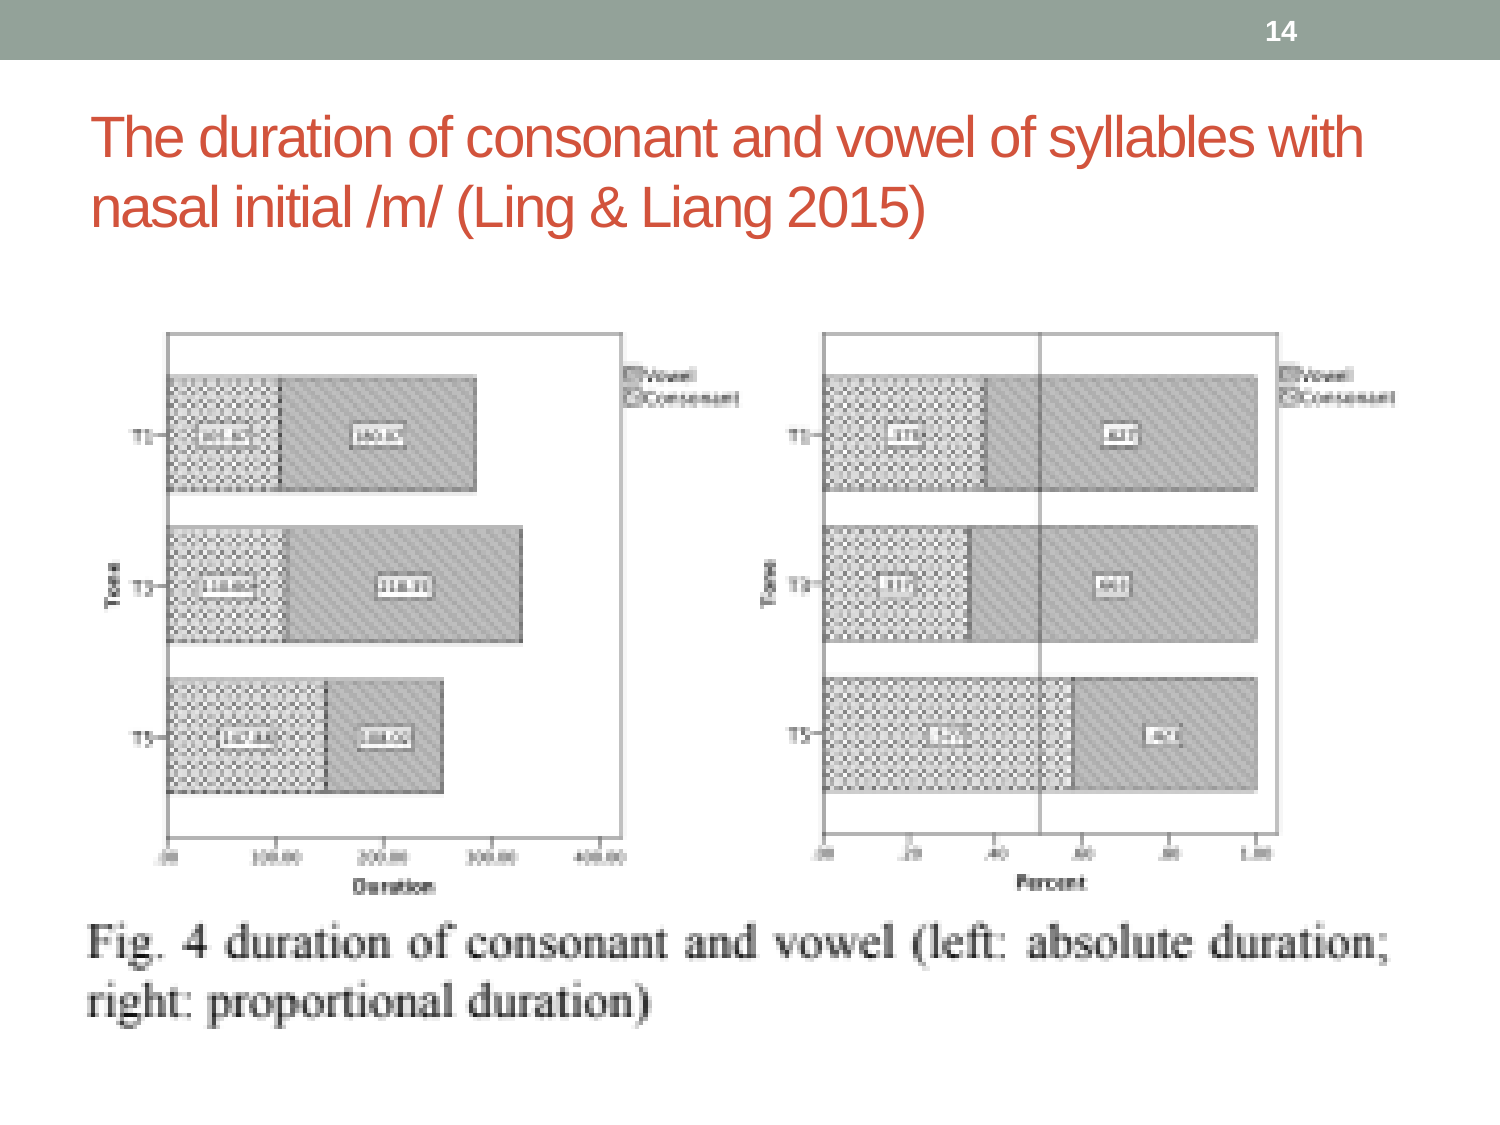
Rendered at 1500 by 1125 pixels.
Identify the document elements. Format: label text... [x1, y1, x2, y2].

title The duration of consonant and vowel of syllables with nasal initial /m/ (Ling & Liang 2015) [75, 87, 1425, 250]
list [74, 262, 1426, 1063]
slide_number 14 [1250, 3, 1425, 57]
